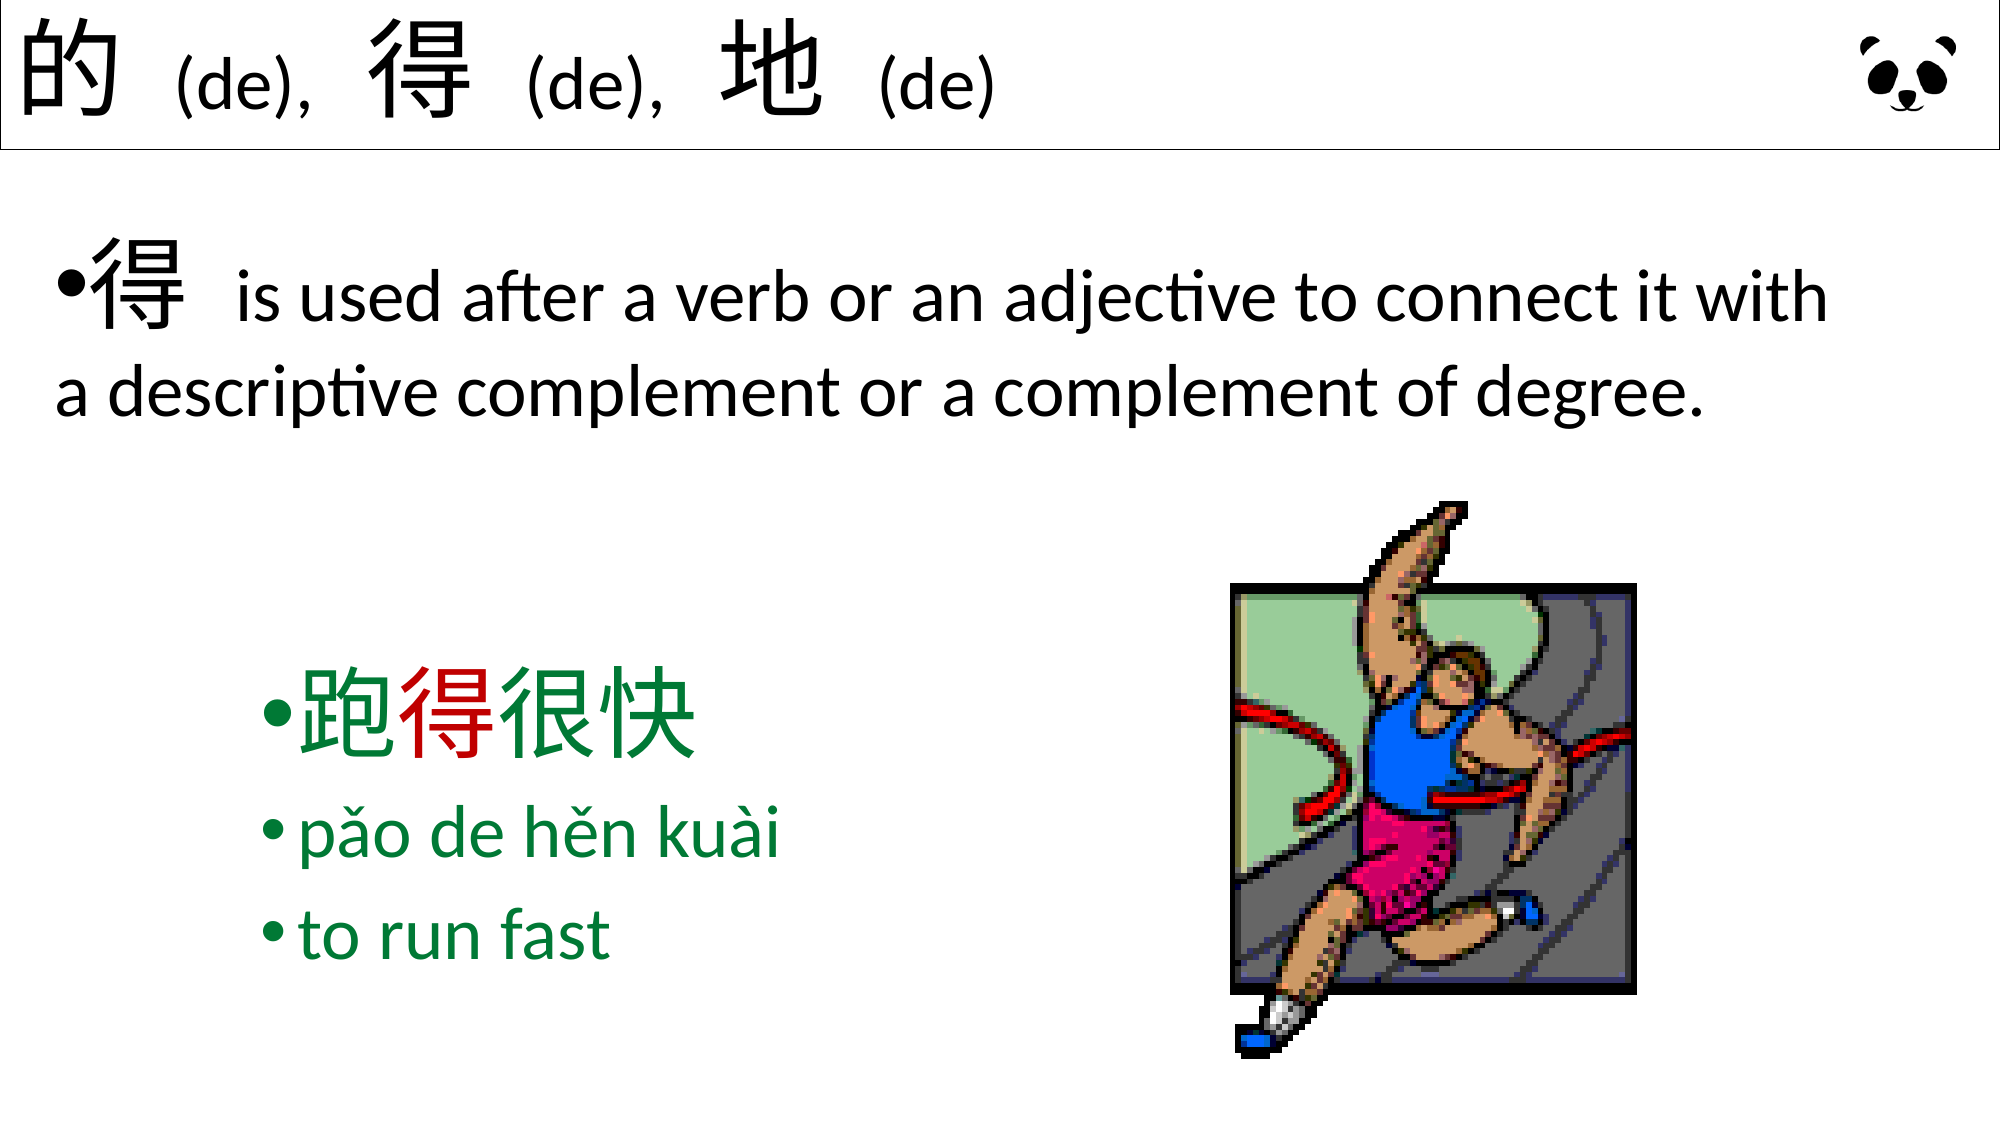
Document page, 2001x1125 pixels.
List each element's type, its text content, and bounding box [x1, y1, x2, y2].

picture [1836, 13, 1971, 141]
text_box 得 is used after a verb or an adjective to connect it with a descriptive complement or a complement of degree. [39, 214, 1882, 440]
text_box 的 (de), 得 (de), 地 (de) [0, 0, 2000, 150]
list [1230, 496, 1636, 1094]
text_box 跑得很快 pǎo de hěn kuài to run fast [244, 656, 1177, 1063]
